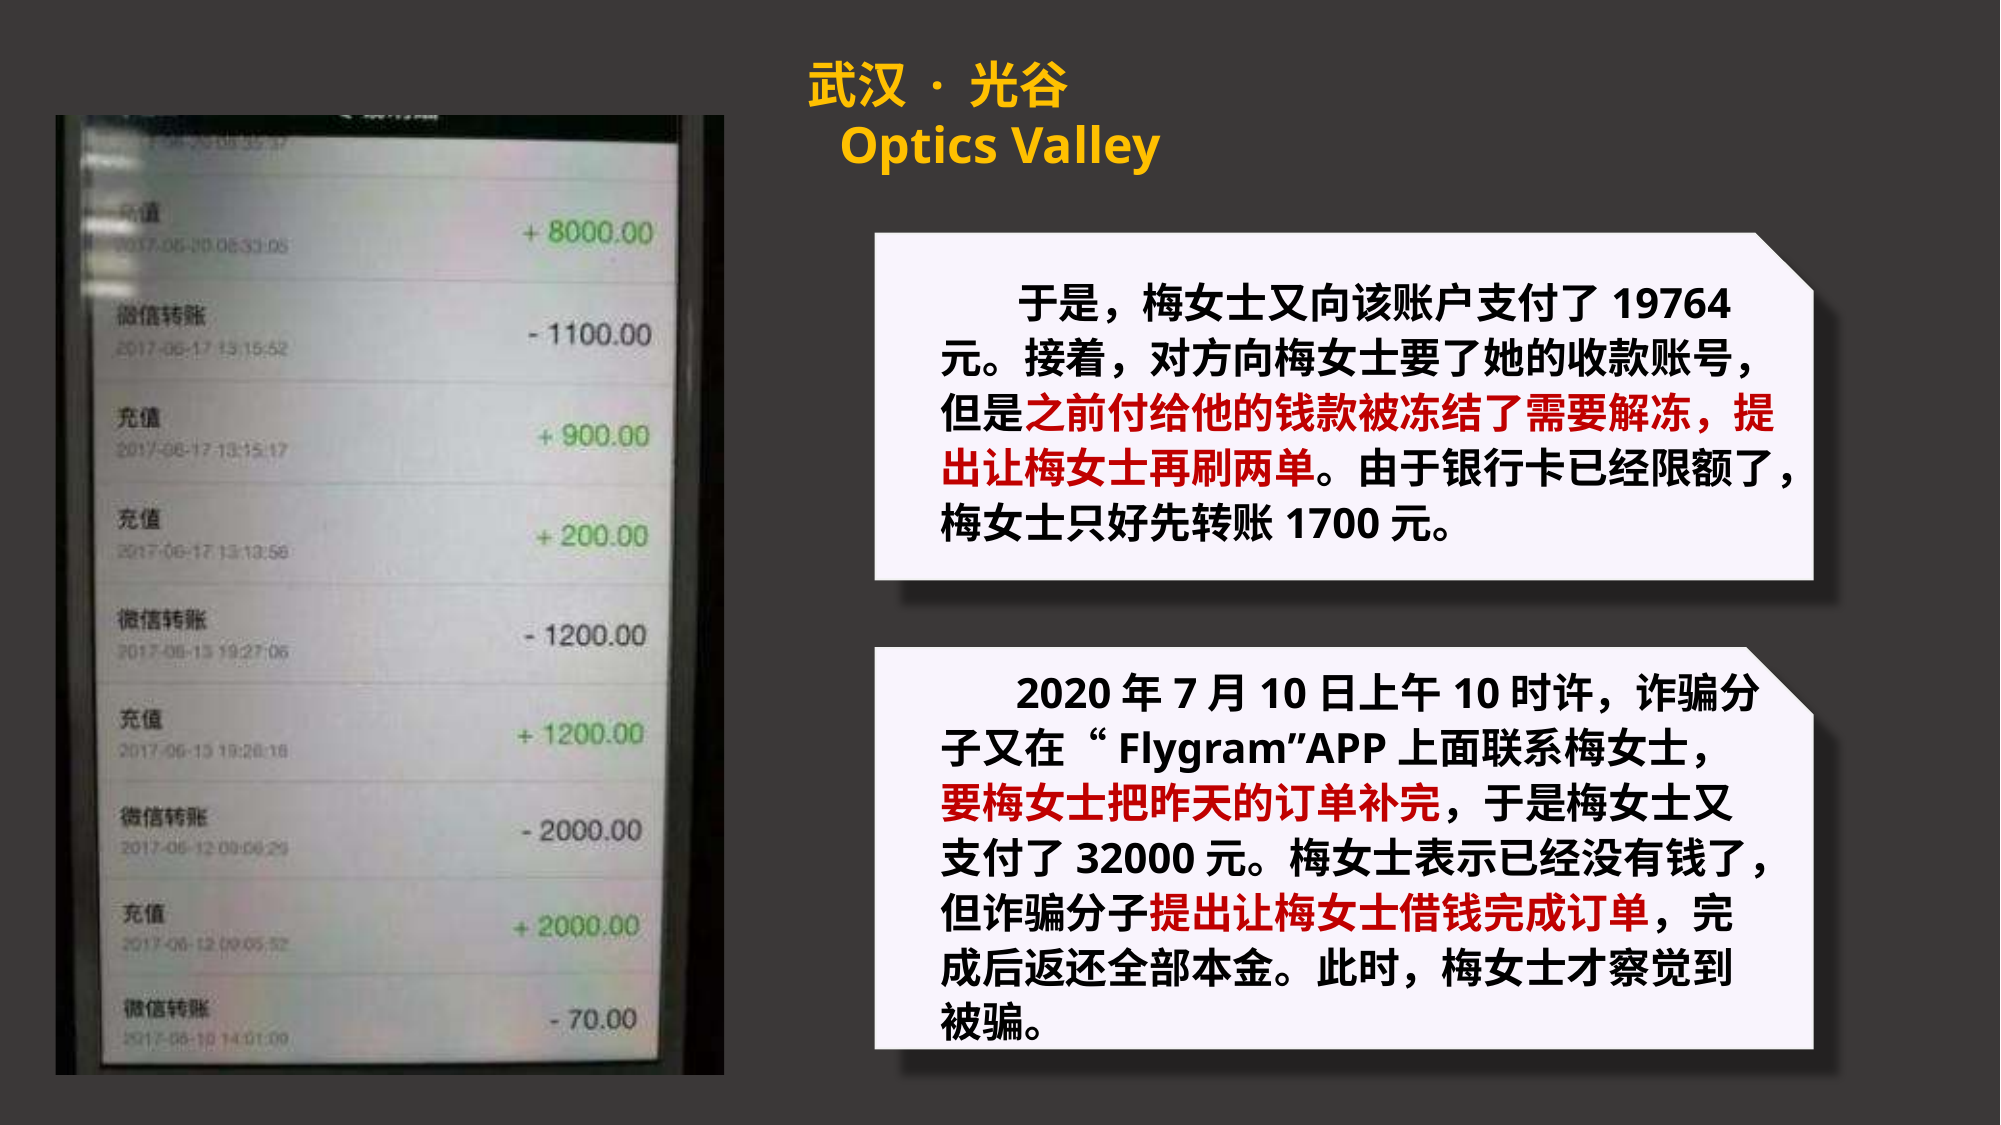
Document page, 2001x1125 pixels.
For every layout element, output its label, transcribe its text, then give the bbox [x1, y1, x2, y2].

text_box 于是，梅女士又向该账户支付了19764元。接着，对方向梅女士要了她的收款账号，但是之前付给他的钱款被冻结了需要解冻，提出让梅女士再刷两单。由于银行卡已经限额了，梅女士只好先转账1700元。 [874, 232, 1814, 581]
picture [55, 115, 725, 1075]
text_box 2020年7月10日上午10时许，诈骗分子又在“Flygram”APP上面联系梅女士，要梅女士把昨天的订单补完，于是梅女士又支付了32000元。梅女士表示已经没有钱了，但诈骗分子提出让梅女士借钱完成订单，完成后返还全部本金。此时，梅女士才察觉到被骗。 [874, 647, 1814, 1050]
text_box 武汉 · 光谷 Optics Valley [770, 46, 1230, 181]
